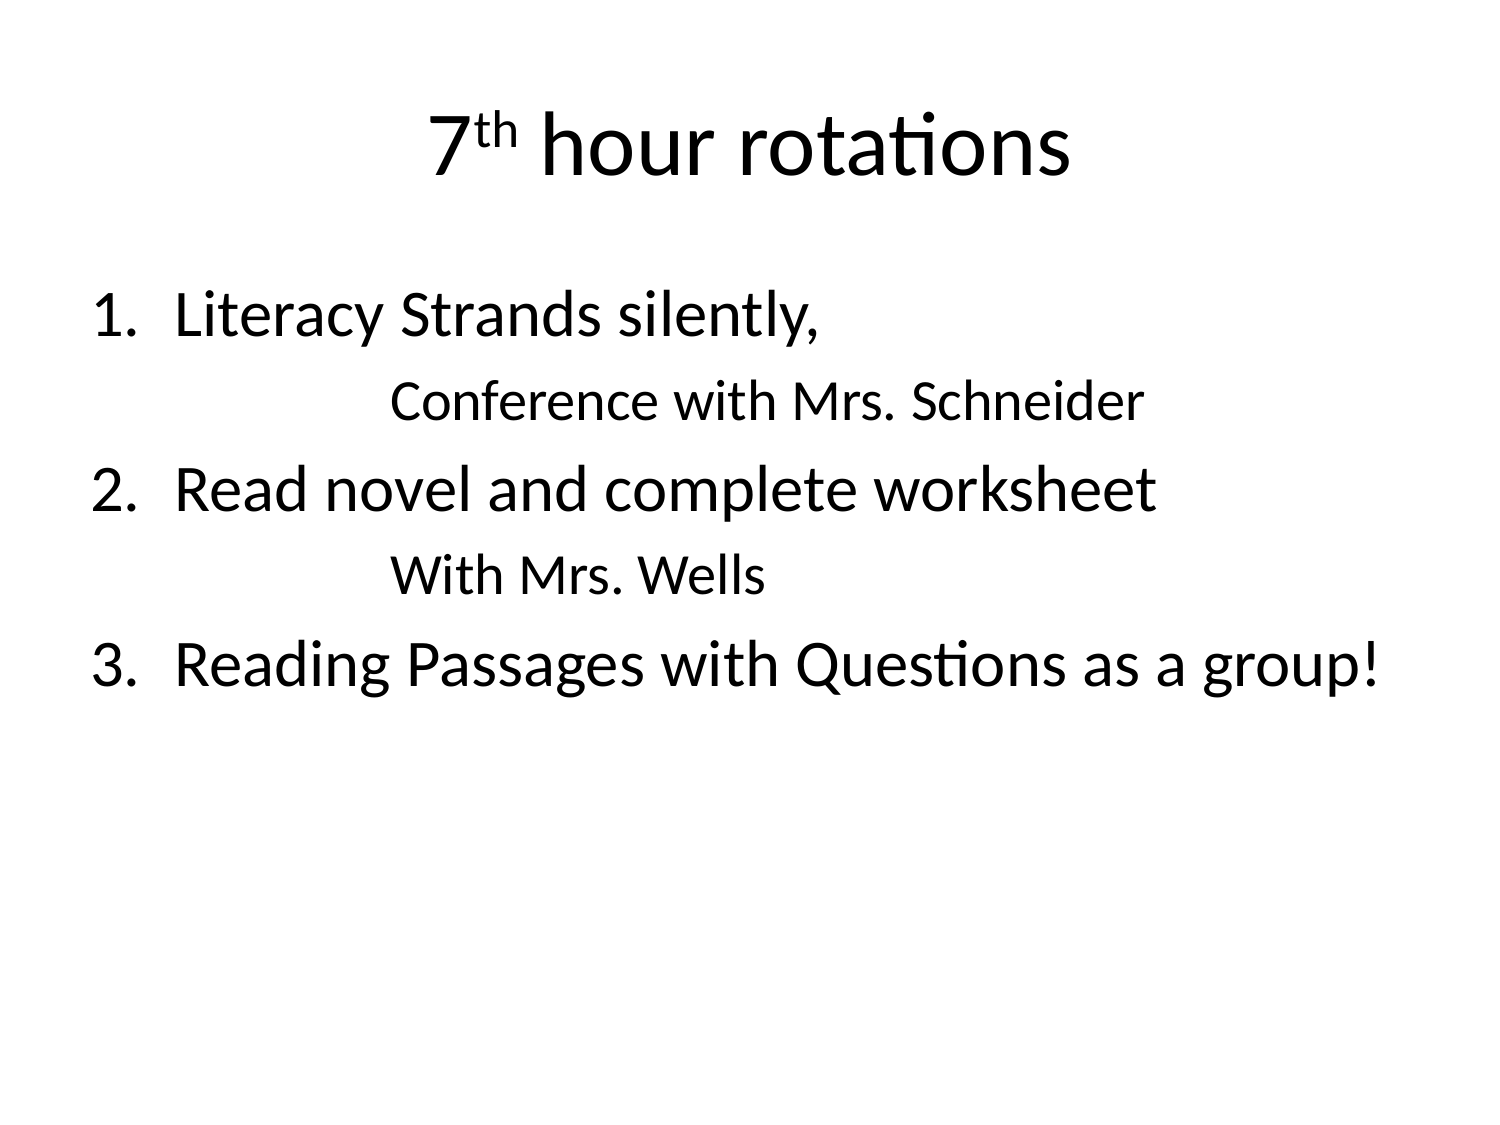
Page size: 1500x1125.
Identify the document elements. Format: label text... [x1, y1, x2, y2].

title 7th hour rotations [75, 45, 1425, 233]
list Literacy Strands silently, Conference with Mrs. Schneider Read novel and complete worksheet With Mrs. Wells Reading Passages with Questions as a group! [75, 262, 1425, 1005]
